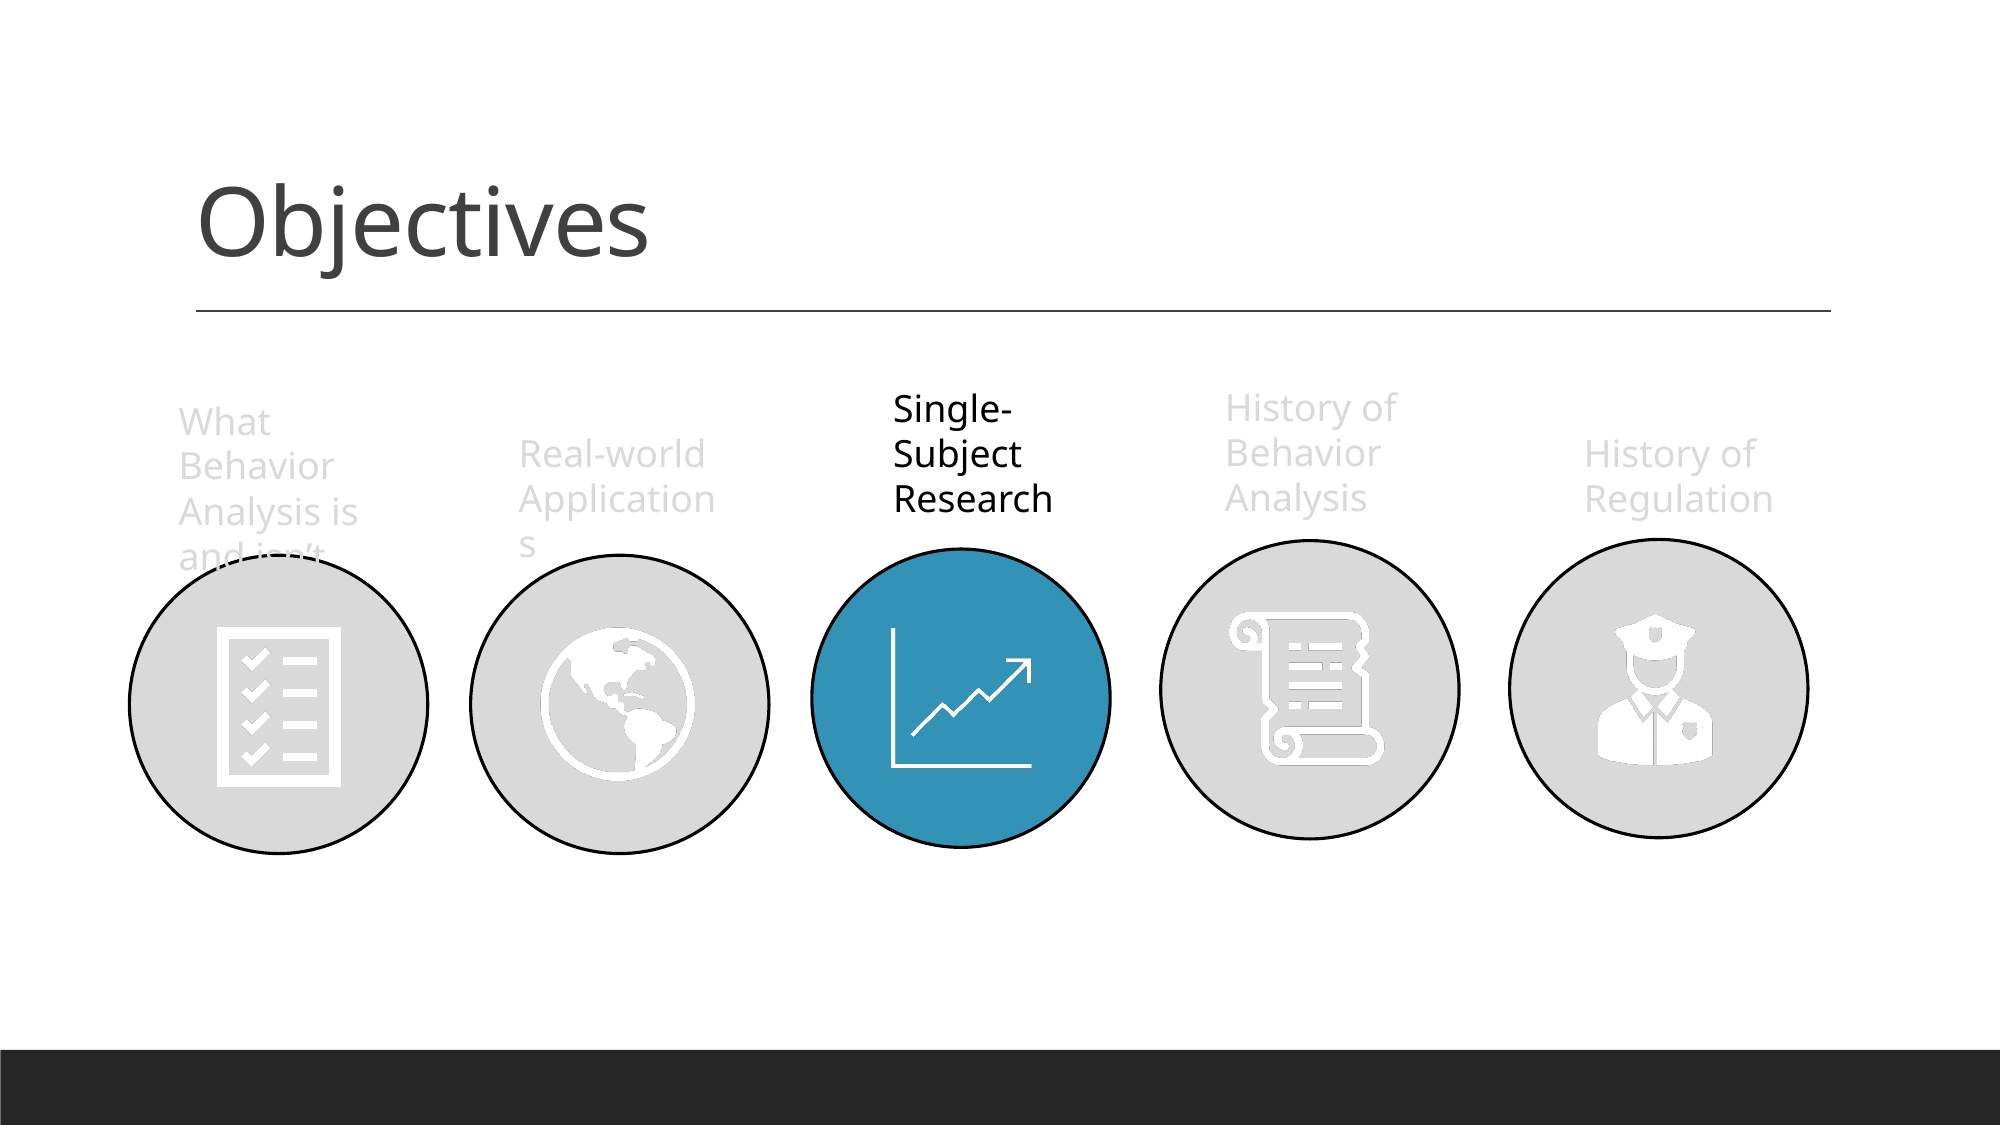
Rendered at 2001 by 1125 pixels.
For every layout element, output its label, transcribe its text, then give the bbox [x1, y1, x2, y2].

title Objectives [180, 47, 1830, 285]
text_box [1509, 539, 1808, 838]
text_box What Behavior Analysis is and isn’t [163, 390, 428, 585]
picture [520, 607, 715, 802]
text_box [129, 585, 428, 854]
text_box [811, 549, 1111, 848]
picture [182, 610, 375, 804]
text_box Real-world Applications [503, 423, 736, 573]
text_box History of Regulation [1569, 423, 1801, 528]
picture [861, 599, 1061, 798]
text_box [470, 573, 769, 854]
picture [1213, 594, 1401, 782]
text_box [1160, 540, 1460, 839]
picture [1568, 607, 1742, 780]
text_box Single-Subject Research [878, 377, 1111, 528]
text_box History of Behavior Analysis [1210, 376, 1442, 527]
